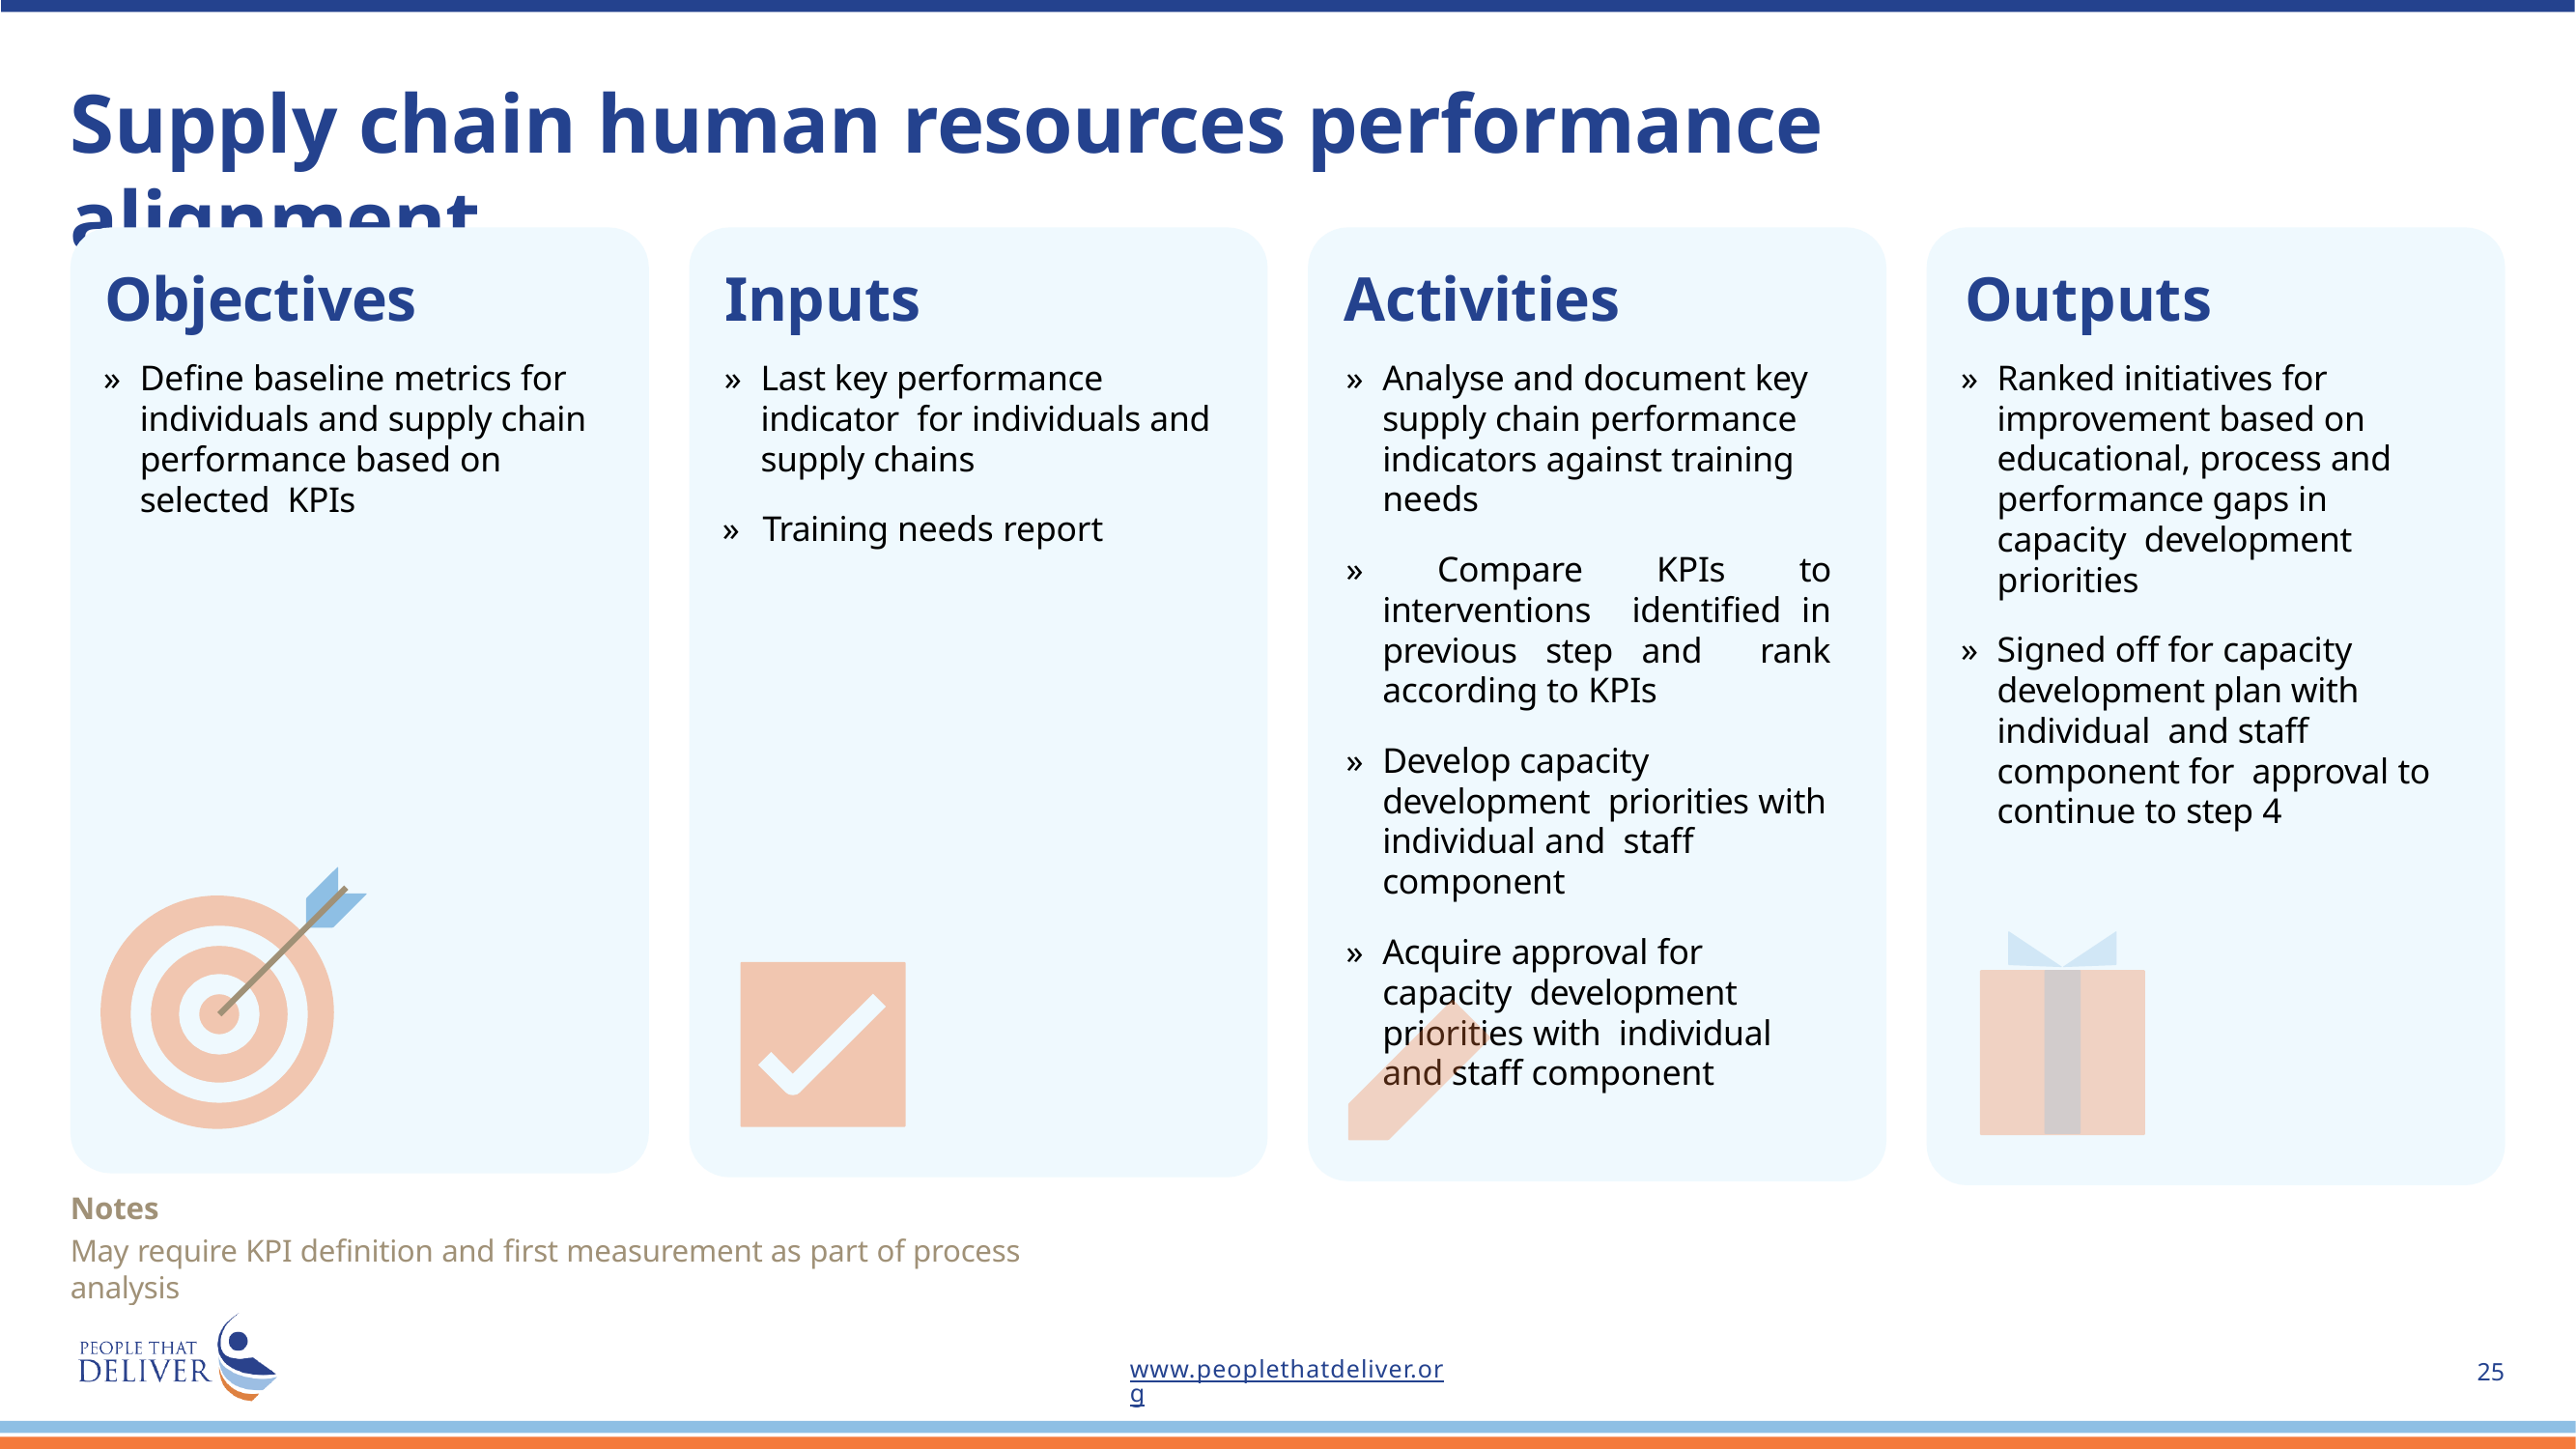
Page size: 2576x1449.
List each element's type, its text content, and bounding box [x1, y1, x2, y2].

text_box [1308, 227, 1887, 1181]
text_box Objectives » Define baseline metrics for individuals and supply chain performance based on selected KPIs [101, 218, 609, 519]
text_box [1926, 228, 2505, 1185]
text_box www.peoplethatdeliver.org [1127, 1353, 1450, 1387]
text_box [1979, 930, 2146, 1136]
text_box [1, 0, 2575, 13]
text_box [740, 961, 906, 1127]
text_box Inputs » Last key performance indicator for individuals and supply chains » Training needs report [722, 218, 1240, 548]
picture [63, 1304, 291, 1417]
text_box [70, 227, 649, 1174]
slide_number 25 [2471, 1355, 2512, 1449]
text_box [689, 228, 1268, 1178]
title Supply chain human resources performance alignment [68, 70, 2032, 315]
text_box Outputs » Ranked initiatives for improvement based on educational, process and performance gaps in capacity development priorities » Signed off for capacity development plan with individual and staff component for approval to continue to step 4 [1959, 218, 2477, 831]
text_box Activities » Analyse and document key supply chain performance indicators against training needs » Compare KPIs to interventions identified in previous step and rank according to KPIs » Develop capacity development priorities with individual and staff component » Acquire approval for capacity development priorities with individual and staff component [1342, 218, 1861, 1093]
text_box [1347, 1000, 1490, 1141]
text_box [99, 867, 367, 1130]
text_box Notes May require KPI definition and first measurement as part of process analysis [68, 1181, 1064, 1305]
